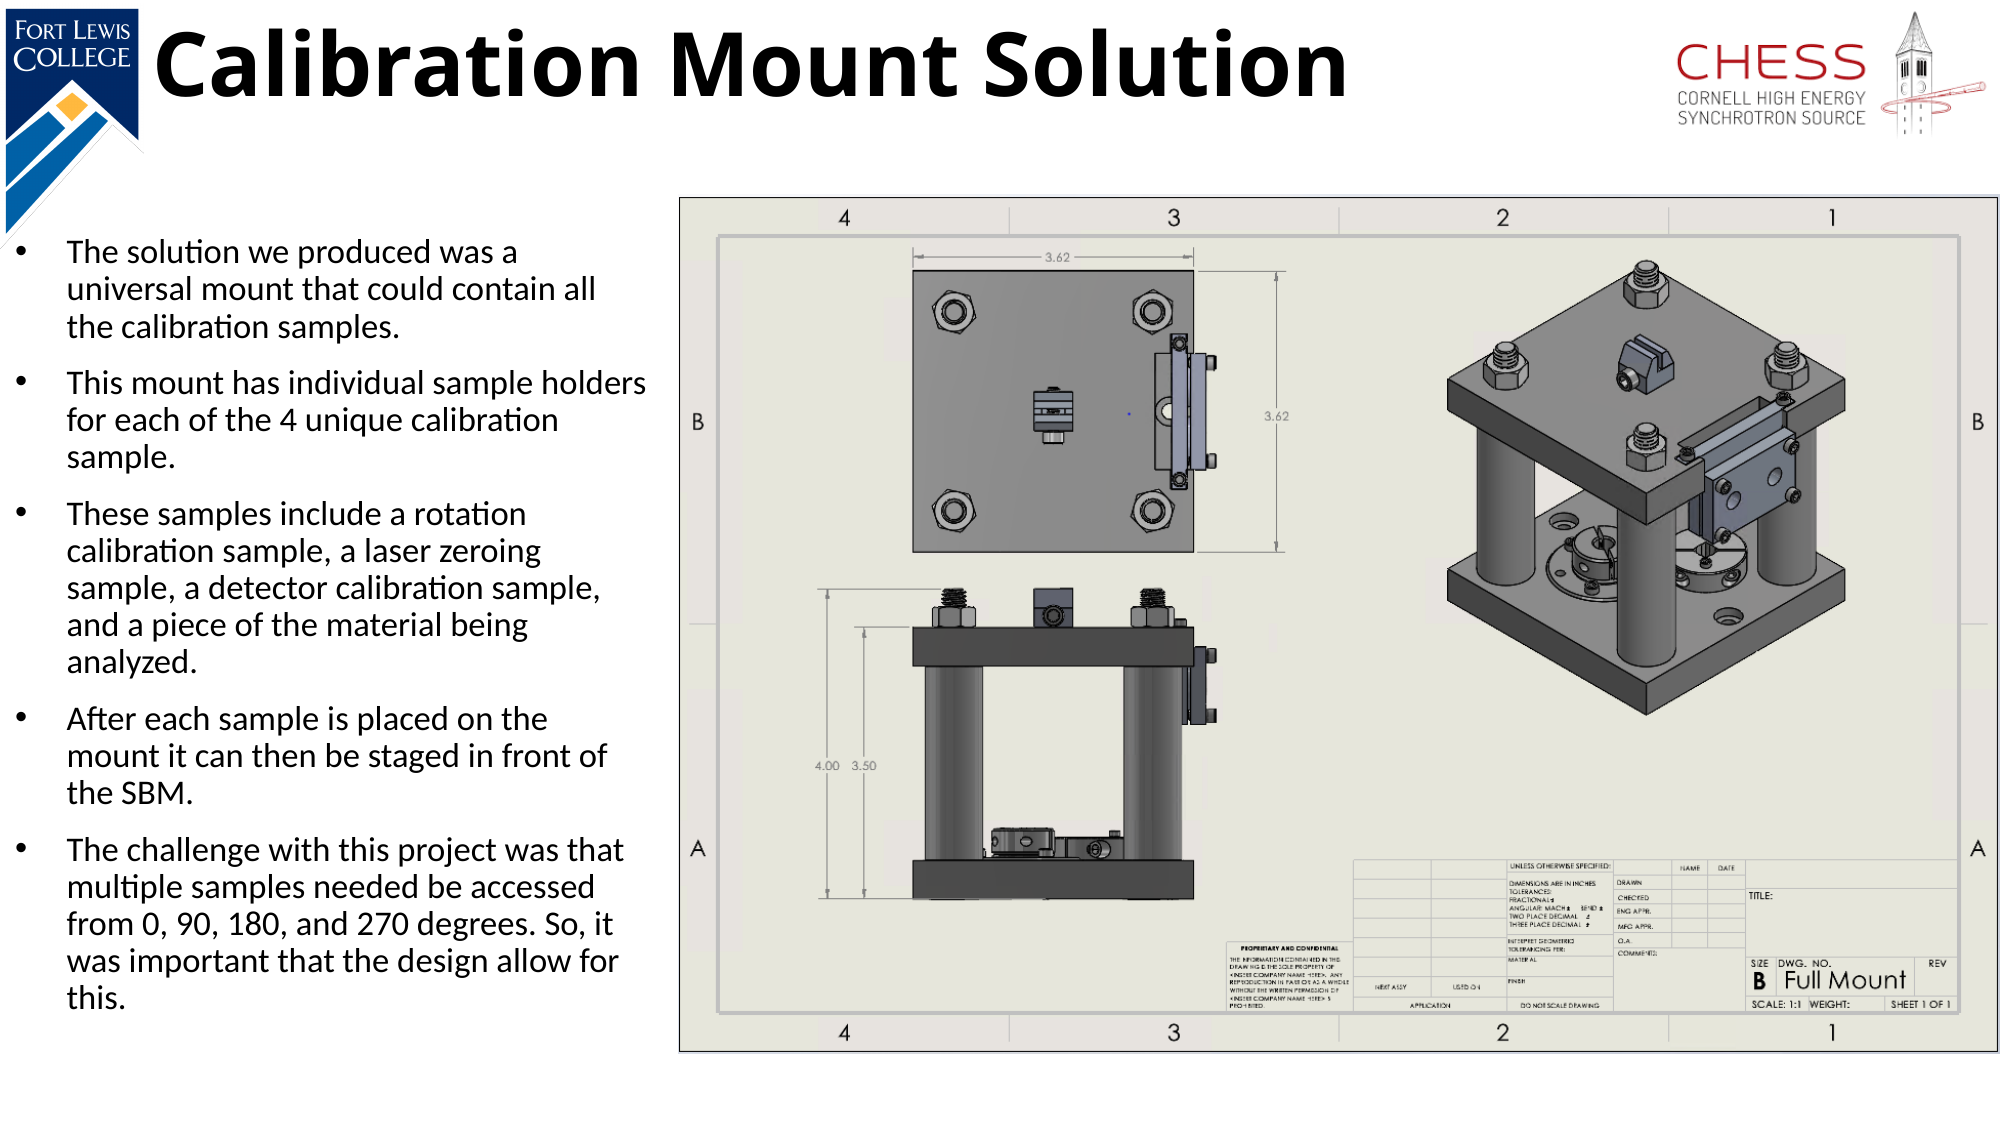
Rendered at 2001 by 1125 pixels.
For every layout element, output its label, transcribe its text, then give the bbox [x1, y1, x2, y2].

picture [1657, 0, 2000, 159]
subtitle The solution we produced was a universal mount that could contain all the calibration samples. This mount has individual sample holders for each of the 4 unique calibration sample. These samples include a rotation calibration sample, a laser zeroing sample, a detector calibration sample, and a piece of the material being analyzed. After each sample is placed on the mount it can then be staged in front of the SBM. The challenge with this project was that multiple samples needed be accessed from 0, 90, 180, and 270 degrees. So, it was important that the design allow for this. [0, 226, 662, 1032]
text_box Calibration Mount Solution [144, 11, 1657, 124]
picture [0, 3, 144, 249]
picture [678, 194, 2000, 1054]
